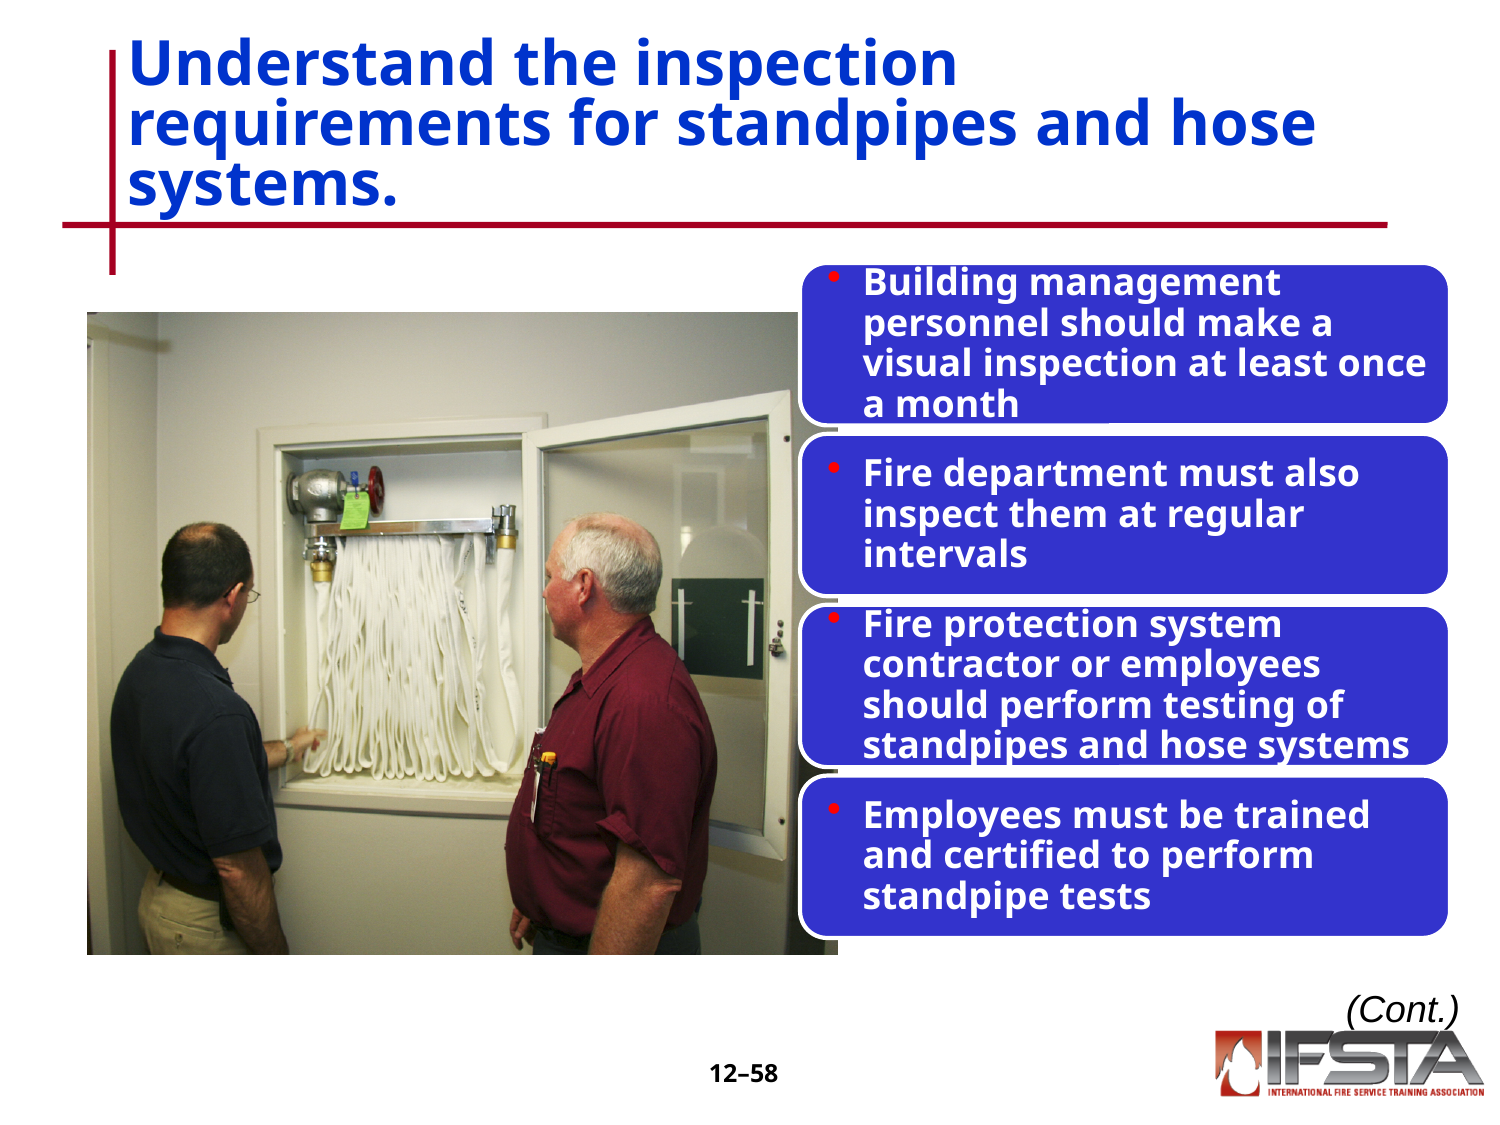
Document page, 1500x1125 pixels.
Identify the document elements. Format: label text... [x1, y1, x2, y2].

title Understand the inspection requirements for standpipes and hose systems. [112, 30, 1388, 181]
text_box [799, 188, 1451, 1013]
picture [1215, 1030, 1485, 1099]
text_box (Cont.) [1224, 977, 1475, 1038]
slide_number 12–57 [587, 1050, 900, 1125]
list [87, 312, 794, 955]
